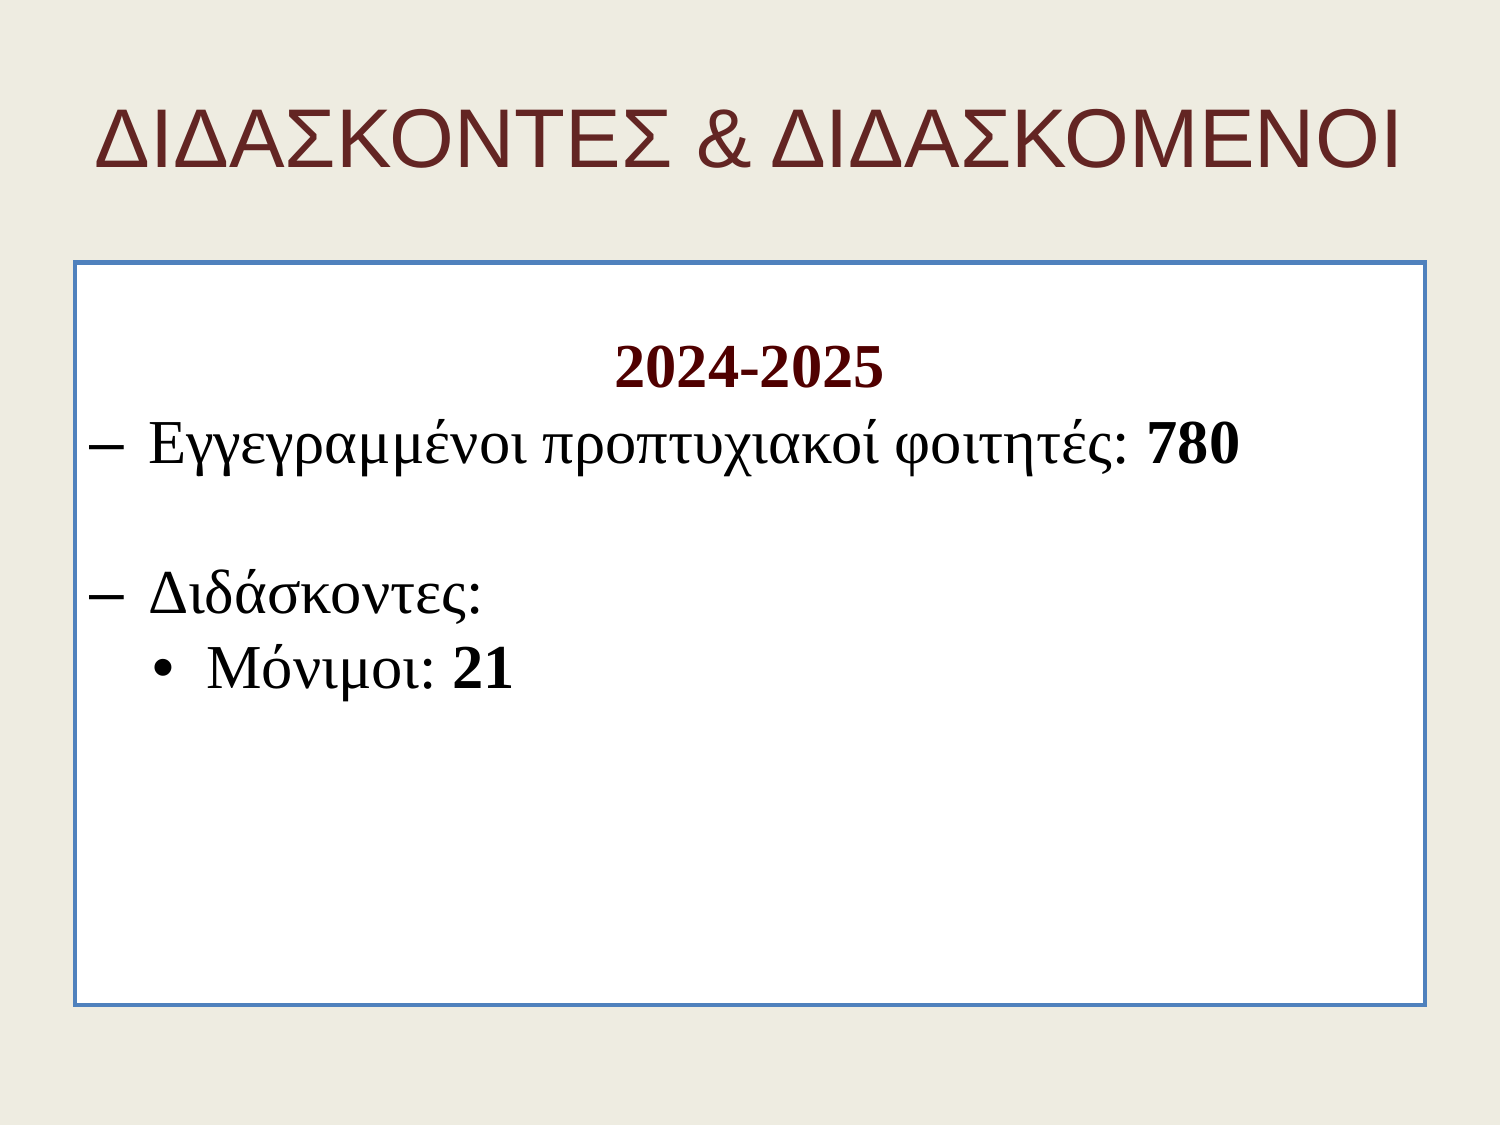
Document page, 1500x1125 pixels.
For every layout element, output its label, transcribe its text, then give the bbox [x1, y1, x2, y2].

list 2024-2025 Εγγεγραμμένοι προπτυχιακοί φοιτητές: 780 Διδάσκοντες: Μόνιμοι: 21 [75, 262, 1425, 1005]
title ΔΙΔΑΣΚΟΝΤΕΣ & ΔΙΔΑΣΚΟΜΕΝΟΙ [75, 45, 1425, 233]
